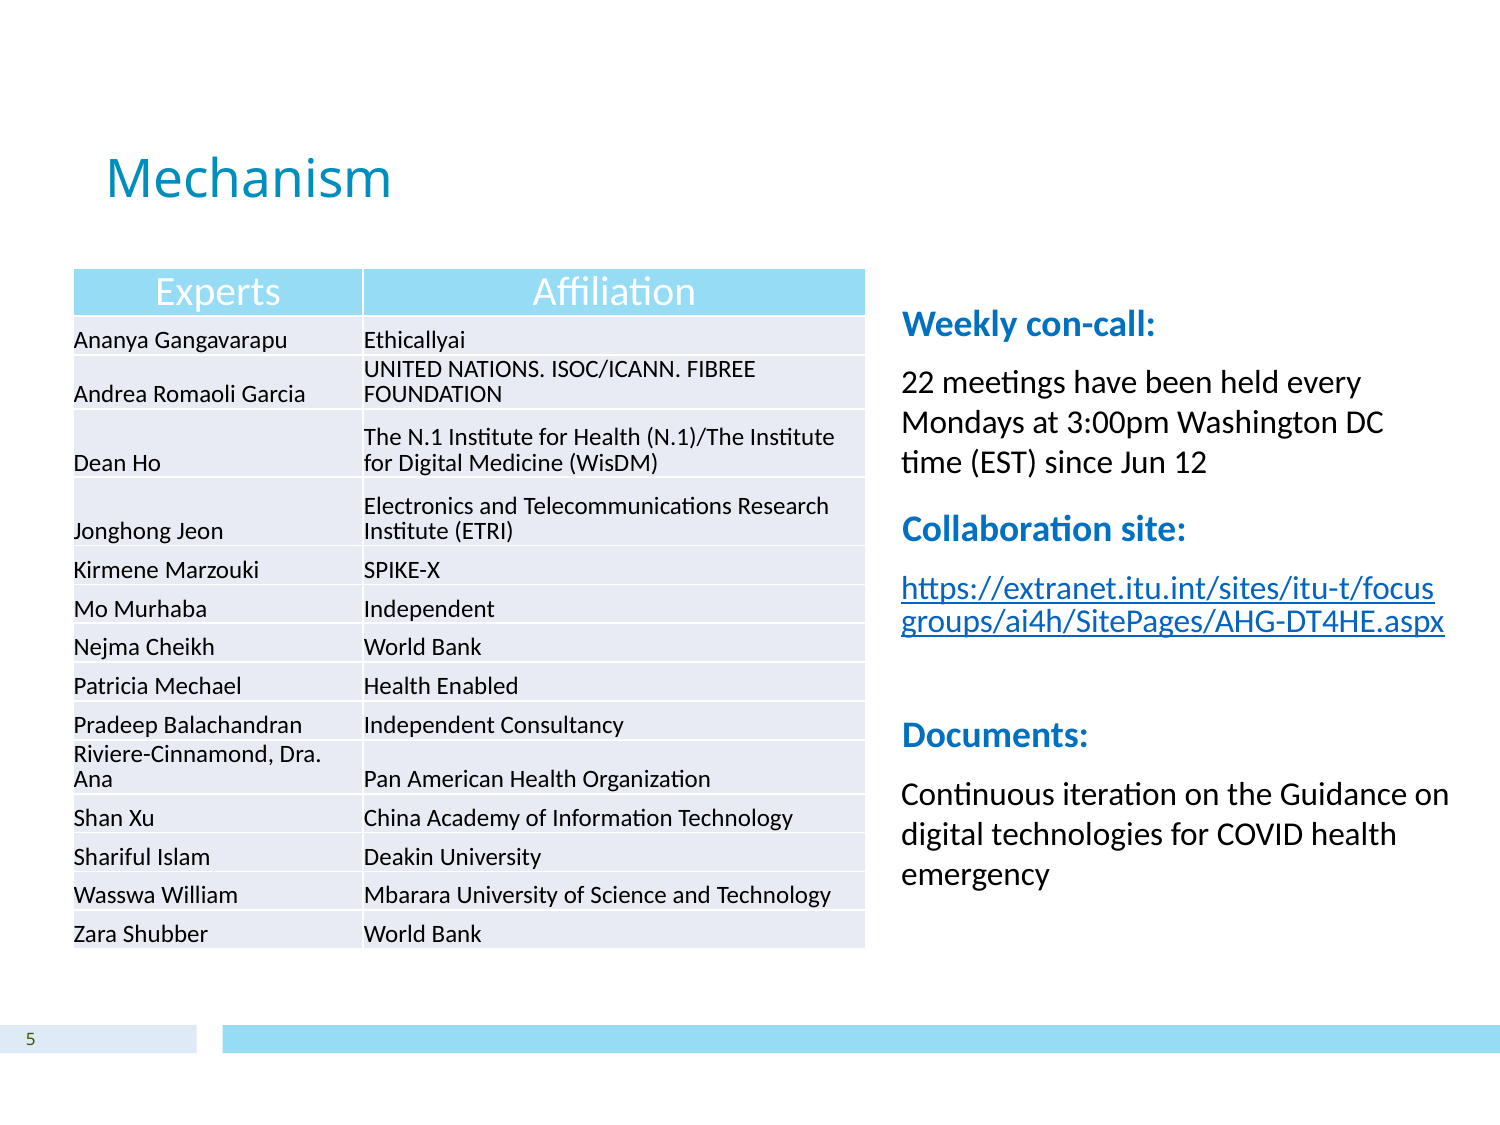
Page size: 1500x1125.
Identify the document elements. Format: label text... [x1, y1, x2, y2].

table_cell China Academy of Information Technology [364, 795, 865, 832]
table_cell Independent [364, 585, 865, 622]
table_cell Riviere-Cinnamond, Dra. Ana [74, 741, 362, 793]
table_cell World Bank [364, 624, 865, 661]
table_cell Shan Xu [74, 795, 362, 832]
slide_number 5 [0, 1026, 51, 1055]
table_cell Pradeep Balachandran [74, 702, 362, 739]
table_cell Andrea Romaoli Garcia [74, 356, 362, 408]
text_box [0, 1024, 198, 1054]
table_cell Deakin University [364, 833, 865, 871]
table_cell Electronics and Telecommunications Research Institute (ETRI) [364, 478, 865, 545]
table_cell Ethicallyai [364, 317, 865, 354]
table_cell The N.1 Institute for Health (N.1)/The Institute for Digital Medicine (WisDM) [364, 410, 865, 476]
text_box Continuous iteration on the Guidance on digital technologies for COVID health emergency [886, 764, 1482, 900]
table_cell Shariful Islam [74, 833, 362, 871]
text_box https://extranet.itu.int/sites/itu-t/focusgroups/ai4h/SitePages/AHG-DT4HE.aspx [886, 559, 1461, 614]
table_cell SPIKE-X [364, 546, 865, 584]
text_box Mechanism [94, 68, 1248, 215]
table_header Experts [74, 269, 362, 315]
table_cell Patricia Mechael [74, 663, 362, 700]
table_cell World Bank [364, 911, 865, 948]
table_cell Pan American Health Organization [364, 741, 865, 793]
text_box Collaboration site: [887, 497, 1211, 557]
table_cell Nejma Cheikh [74, 624, 362, 661]
text_box [222, 1024, 1500, 1054]
table_cell Mbarara University of Science and Technology [364, 872, 865, 909]
table_cell UNITED NATIONS. ISOC/ICANN. FIBREE FOUNDATION [364, 356, 865, 408]
table_cell Health Enabled [364, 663, 865, 700]
table_cell Dean Ho [74, 410, 362, 476]
table_cell Wasswa William [74, 872, 362, 909]
table_cell Jonghong Jeon [74, 478, 362, 545]
table_cell Kirmene Marzouki [74, 546, 362, 584]
table_cell Ananya Gangavarapu [74, 317, 362, 354]
table_cell Mo Murhaba [74, 585, 362, 622]
text_box Weekly con-call: [887, 291, 1180, 352]
table_cell Independent Consultancy [364, 702, 865, 739]
table_cell Zara Shubber [74, 911, 362, 948]
table_header Affiliation [364, 269, 865, 315]
text_box 22 meetings have been held every Mondays at 3:00pm Washington DC time (EST) since Jun 12 [886, 353, 1443, 488]
text_box Documents: [887, 702, 1113, 763]
